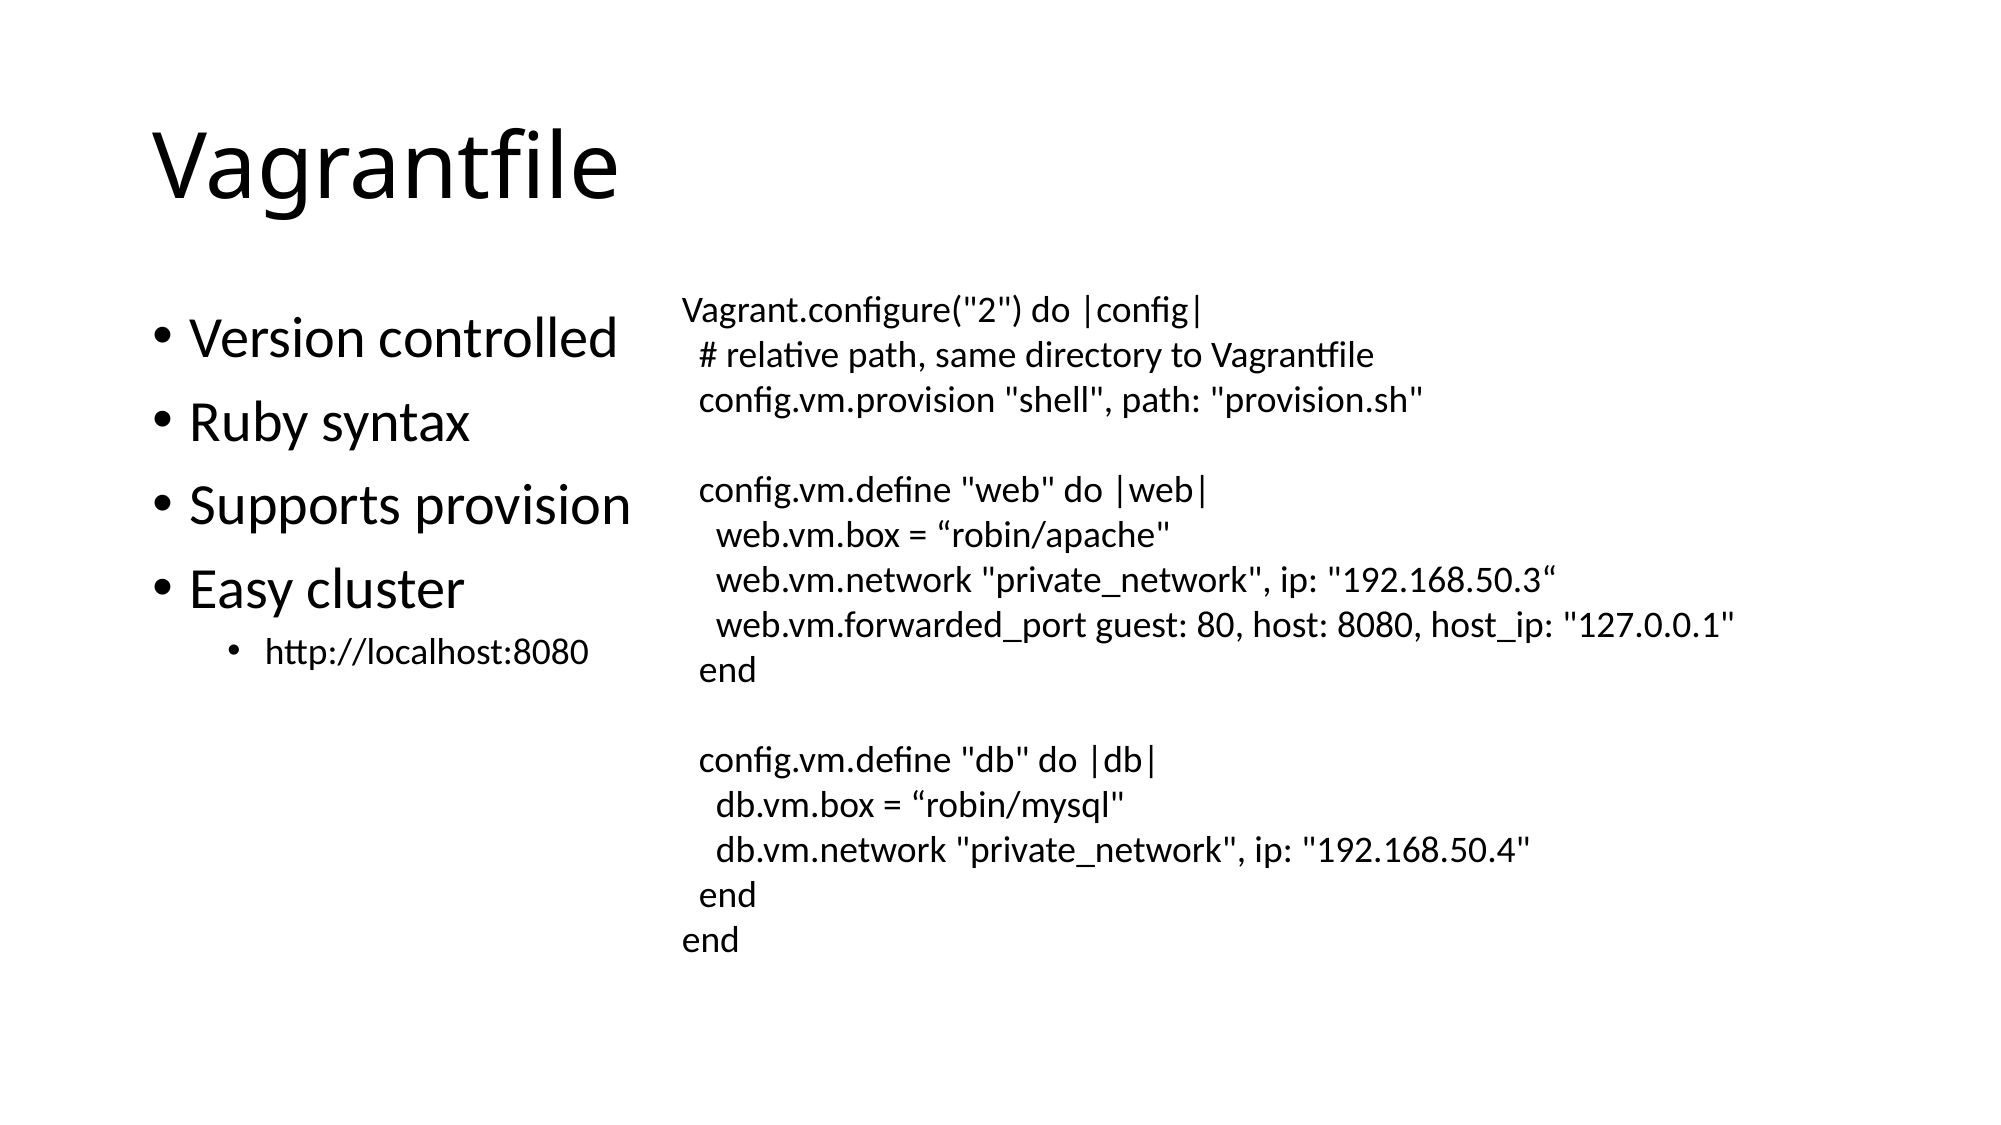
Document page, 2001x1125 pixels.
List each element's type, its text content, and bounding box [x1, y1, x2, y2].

text_box Vagrant.configure("2") do |config| # relative path, same directory to Vagrantfile config.vm.provision "shell", path: "provision.sh" config.vm.define "web" do |web| web.vm.box = “robin/apache" web.vm.network "private_network", ip: "192.168.50.3“ web.vm.forwarded_port guest: 80, host: 8080, host_ip: "127.0.0.1" end config.vm.define "db" do |db| db.vm.box = “robin/mysql" db.vm.network "private_network", ip: "192.168.50.4" end end [667, 277, 2000, 967]
list Version controlled Ruby syntax Supports provision Easy cluster http://localhost:8080 [137, 299, 668, 1014]
title Vagrantfile [137, 59, 1863, 278]
